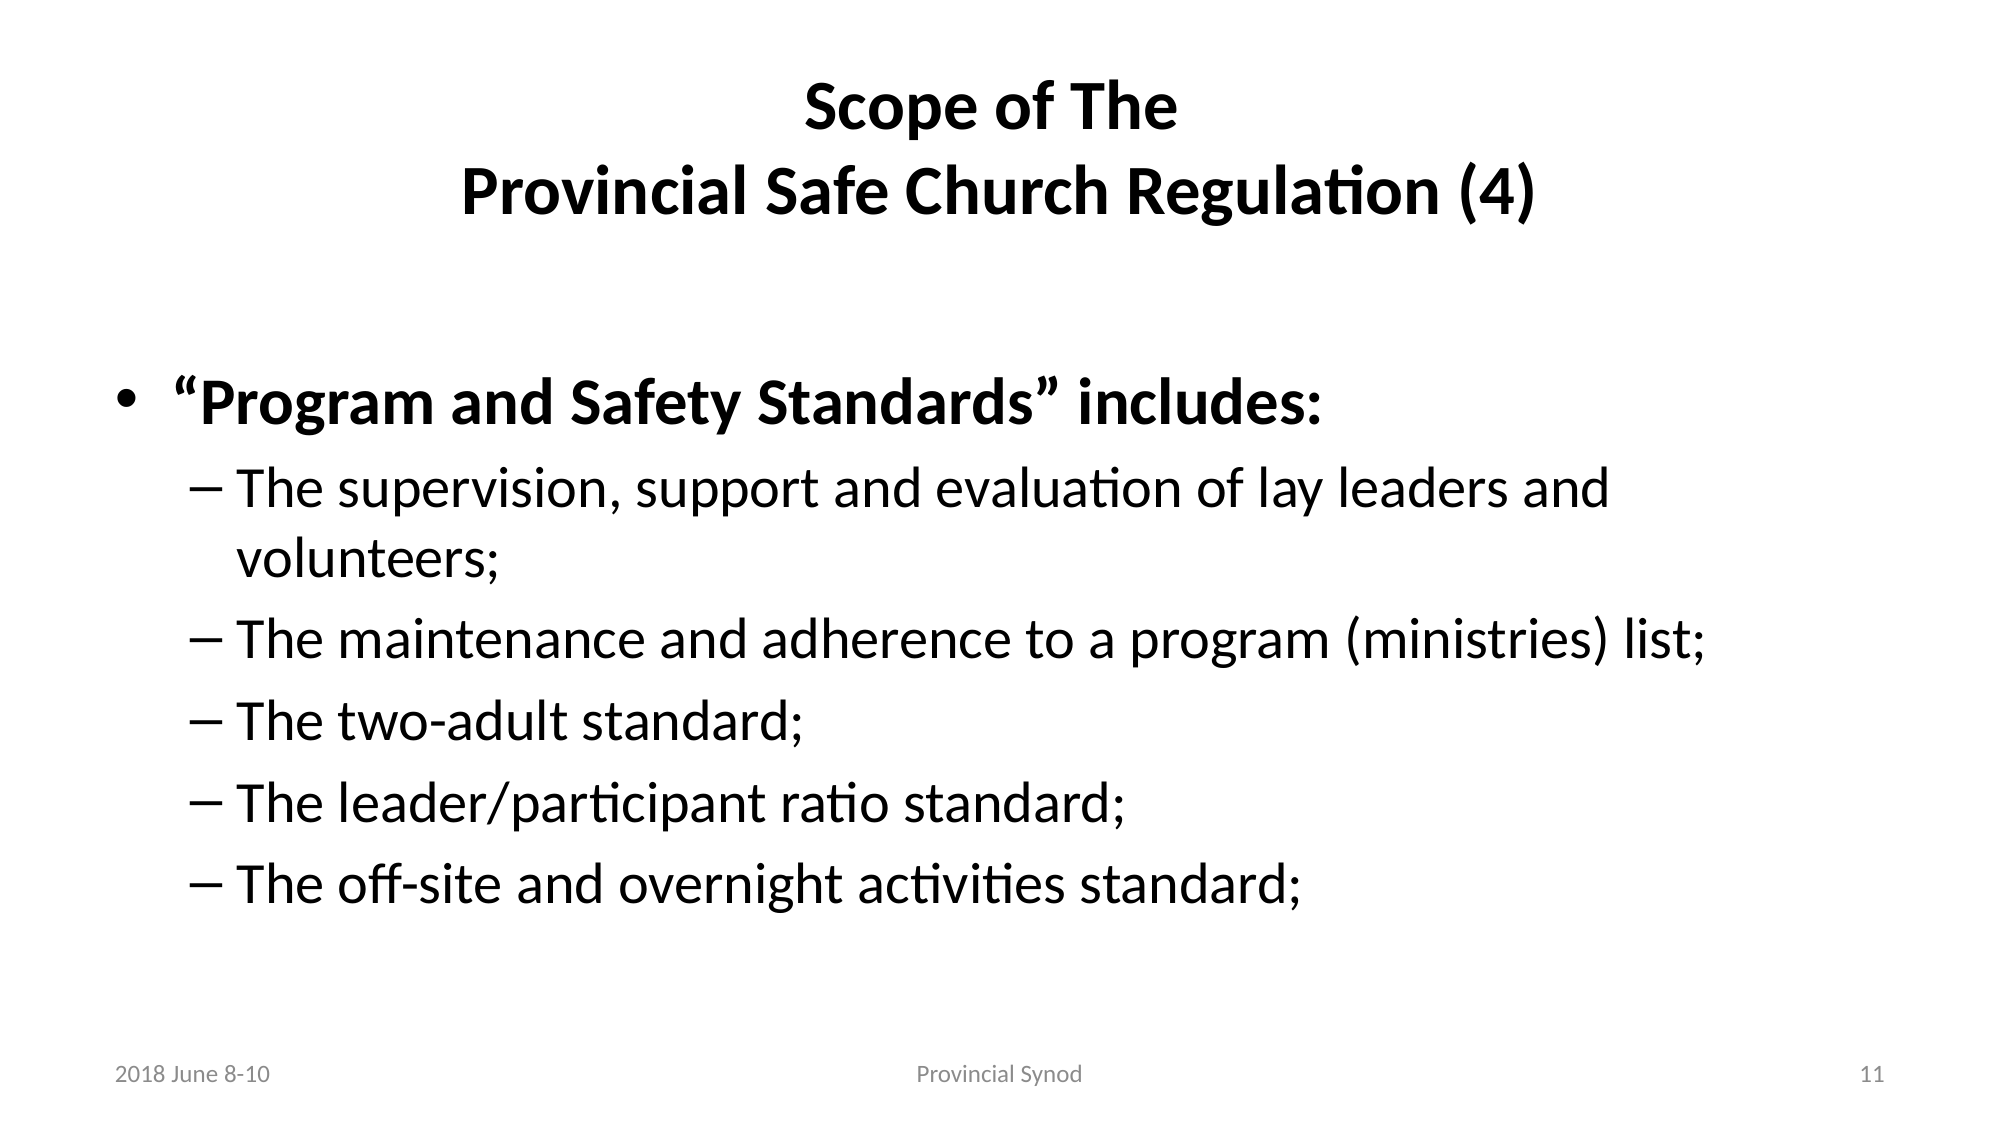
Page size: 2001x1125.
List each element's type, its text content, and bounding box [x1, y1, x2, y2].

footer Provincial Synod [683, 1042, 1317, 1103]
title Scope of The Provincial Safe Church Regulation (4) [324, 50, 1675, 238]
slide_number 11 [1433, 1042, 1900, 1103]
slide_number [99, 1042, 567, 1103]
list “Program and Safety Standards” includes: The supervision, support and evaluation of lay leaders and volunteers; The maintenance and adherence to a program (ministries) list; The two-adult standard; The leader/participant ratio standard; The off-site and overnight activities standard; [99, 350, 1900, 1005]
